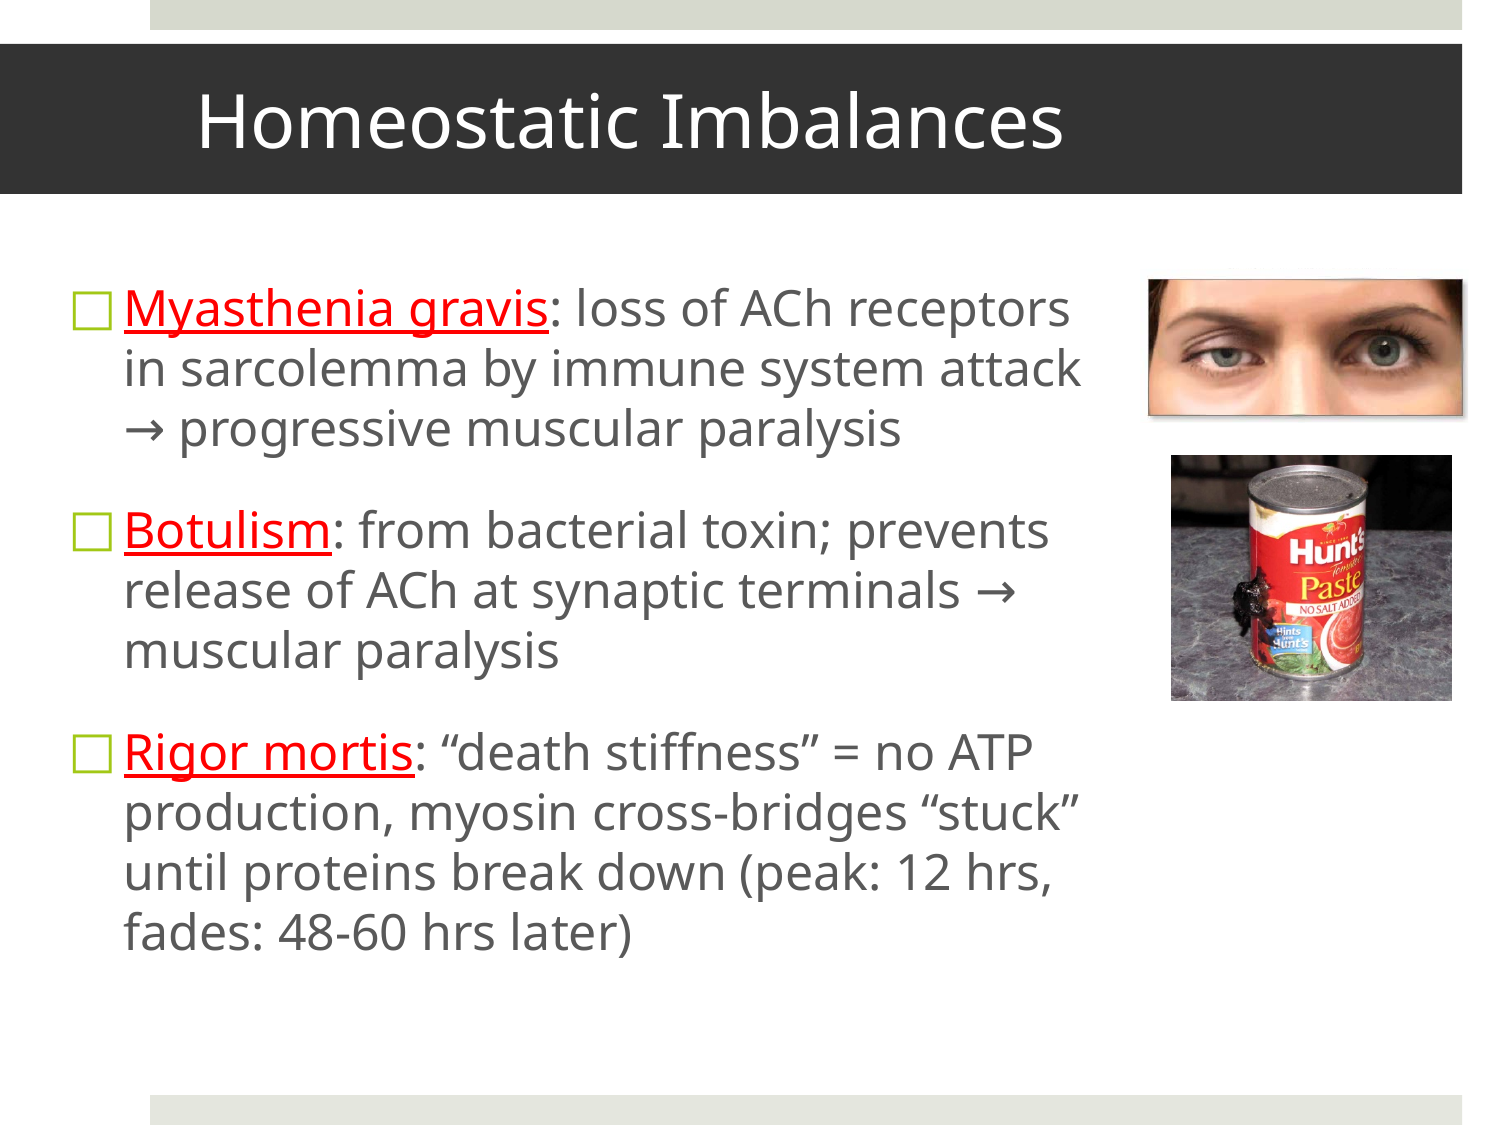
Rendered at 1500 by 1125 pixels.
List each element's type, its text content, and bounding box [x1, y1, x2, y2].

picture [1140, 268, 1469, 423]
list Myasthenia gravis: loss of ACh receptors in sarcolemma by immune system attack → progressive muscular paralysis Botulism: from bacterial toxin; prevents release of ACh at synaptic terminals → muscular paralysis Rigor mortis: “death stiffness” = no ATP production, myosin cross-bridges “stuck” until proteins break down (peak: 12 hrs, fades: 48-60 hrs later) [52, 268, 1141, 1086]
picture [1171, 455, 1452, 701]
title Homeostatic Imbalances [0, 43, 1463, 194]
